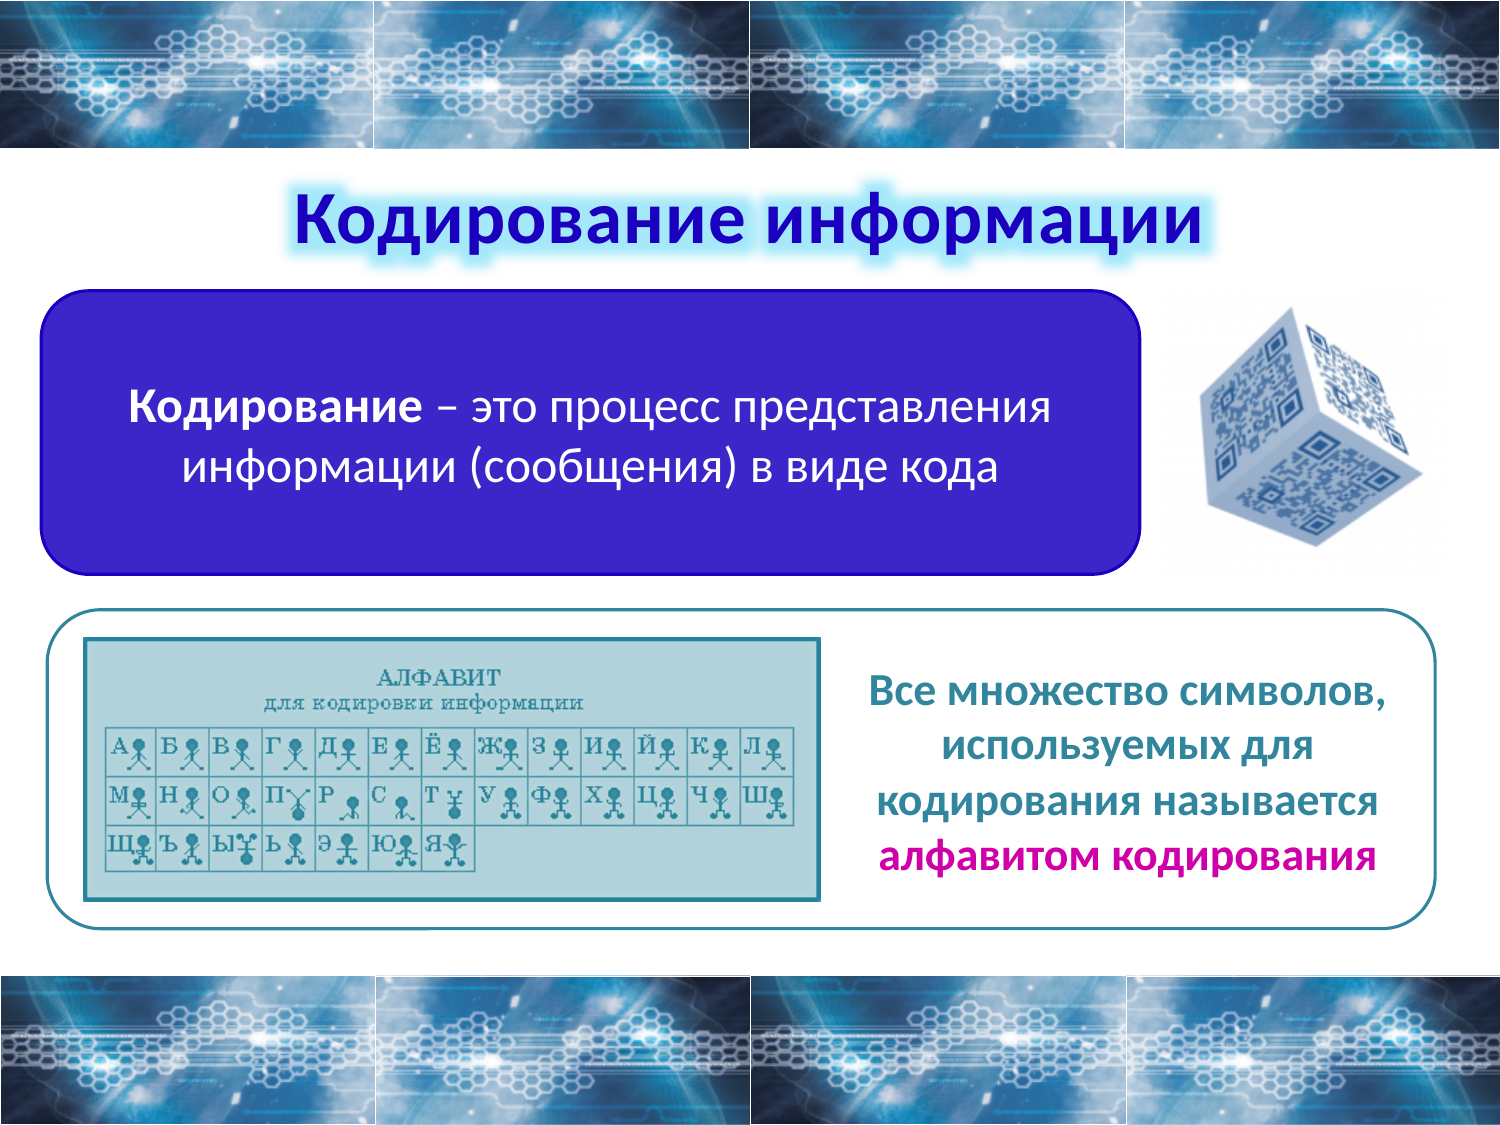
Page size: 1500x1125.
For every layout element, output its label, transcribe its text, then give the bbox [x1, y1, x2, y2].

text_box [0, 975, 1500, 1125]
picture [1162, 290, 1448, 575]
picture [83, 636, 822, 902]
text_box Кодирование информации [278, 161, 1221, 267]
text_box Все множество символов, используемых для кодирования называется алфавитом кодирования [45, 608, 1437, 931]
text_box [0, 0, 1500, 150]
text_box Кодирование – это процесс представления информации (сообщения) в виде кода [39, 289, 1142, 576]
